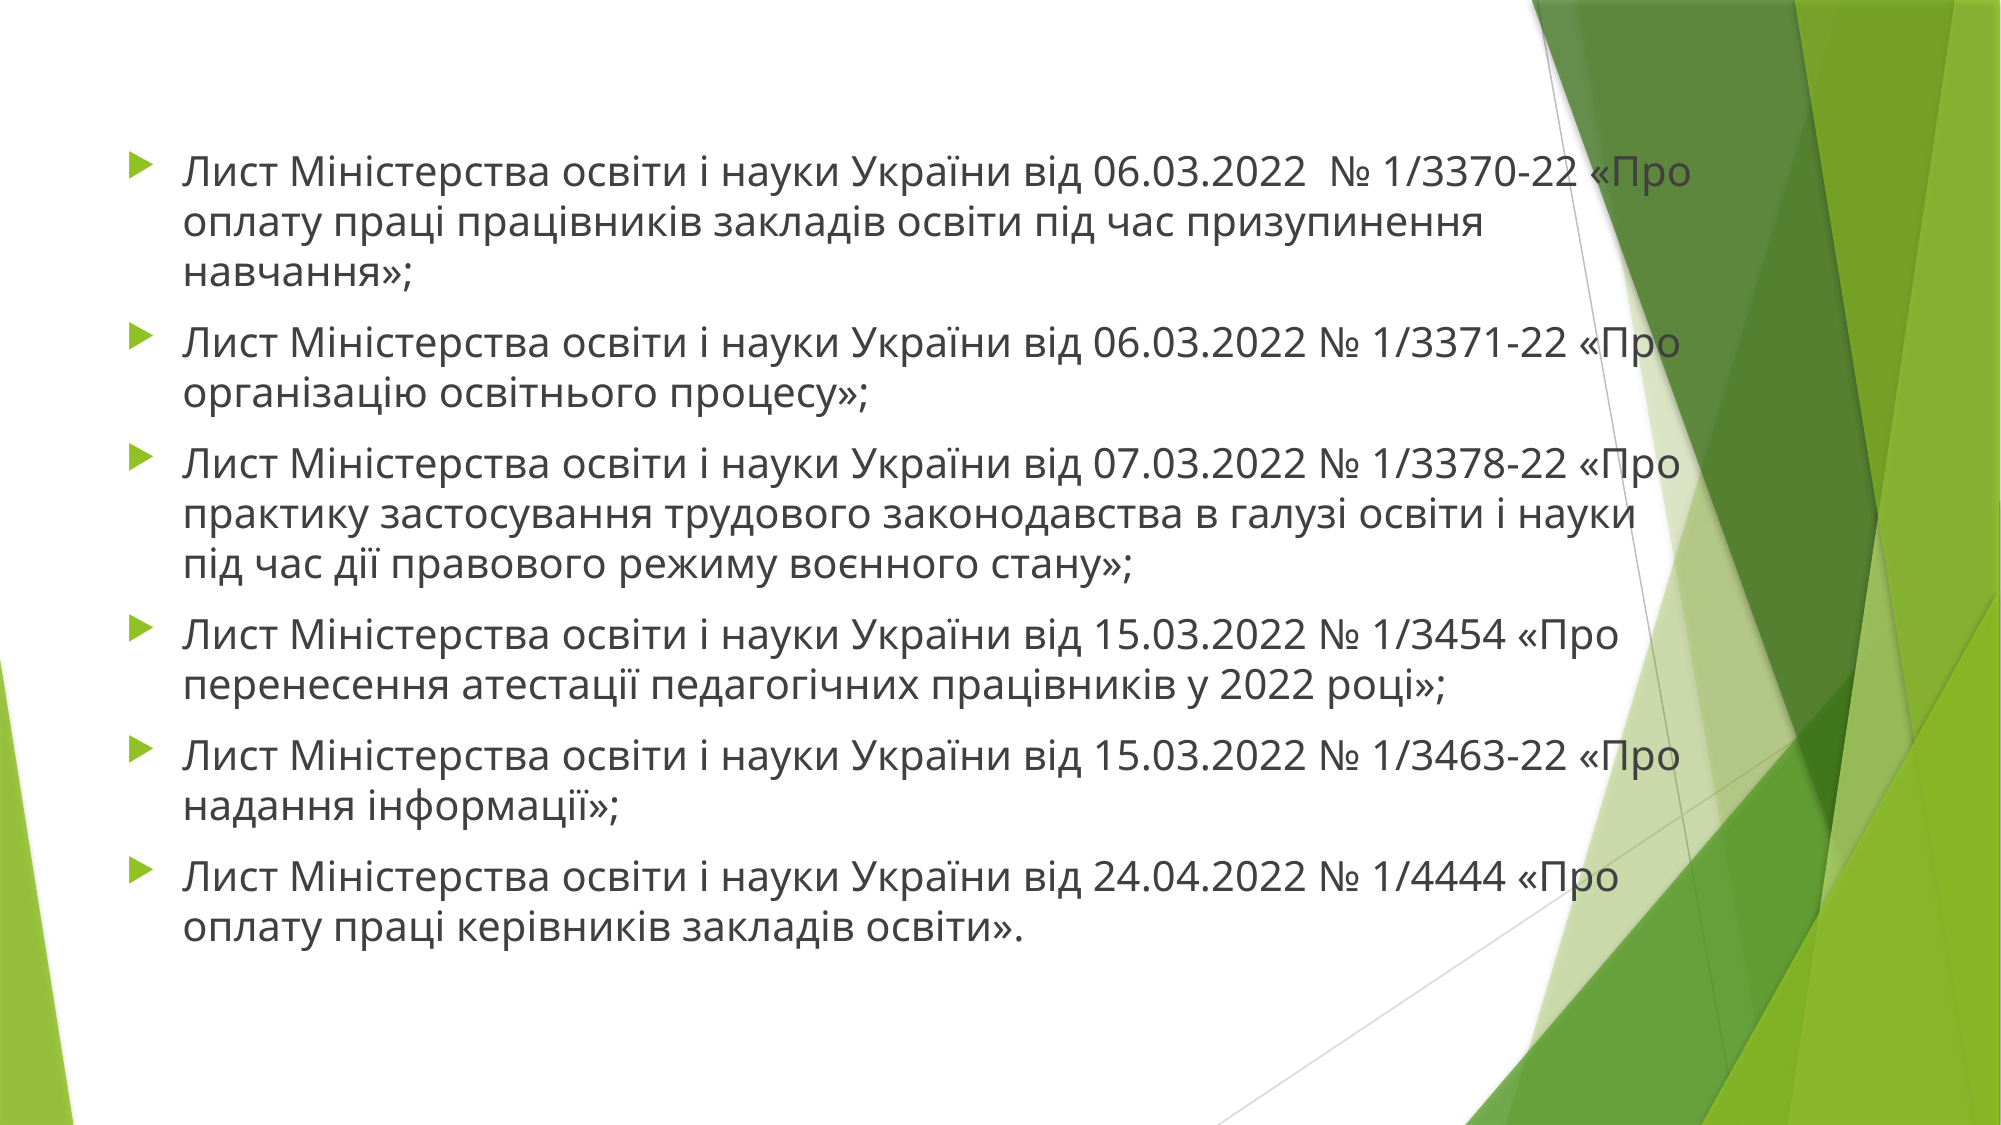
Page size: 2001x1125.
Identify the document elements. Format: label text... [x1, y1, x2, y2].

list Лист Міністерства освіти і науки України від 06.03.2022 № 1/3370-22 «Про оплату праці працівників закладів освіти під час призупинення навчання»; Лист Міністерства освіти і науки України від 06.03.2022 № 1/3371-22 «Про організацію освітнього процесу»; Лист Міністерства освіти і науки України від 07.03.2022 № 1/3378-22 «Про практику застосування трудового законодавства в галузі освіти і науки під час дії правового режиму воєнного стану»; Лист Міністерства освіти і науки України від 15.03.2022 № 1/3454 «Про перенесення атестації педагогічних працівників у 2022 році»; Лист Міністерства освіти і науки України від 15.03.2022 № 1/3463-22 «Про надання інформації»; Лист Міністерства освіти і науки України від 24.04.2022 № 1/4444 «Про оплату праці керівників закладів освіти». [111, 137, 1714, 991]
